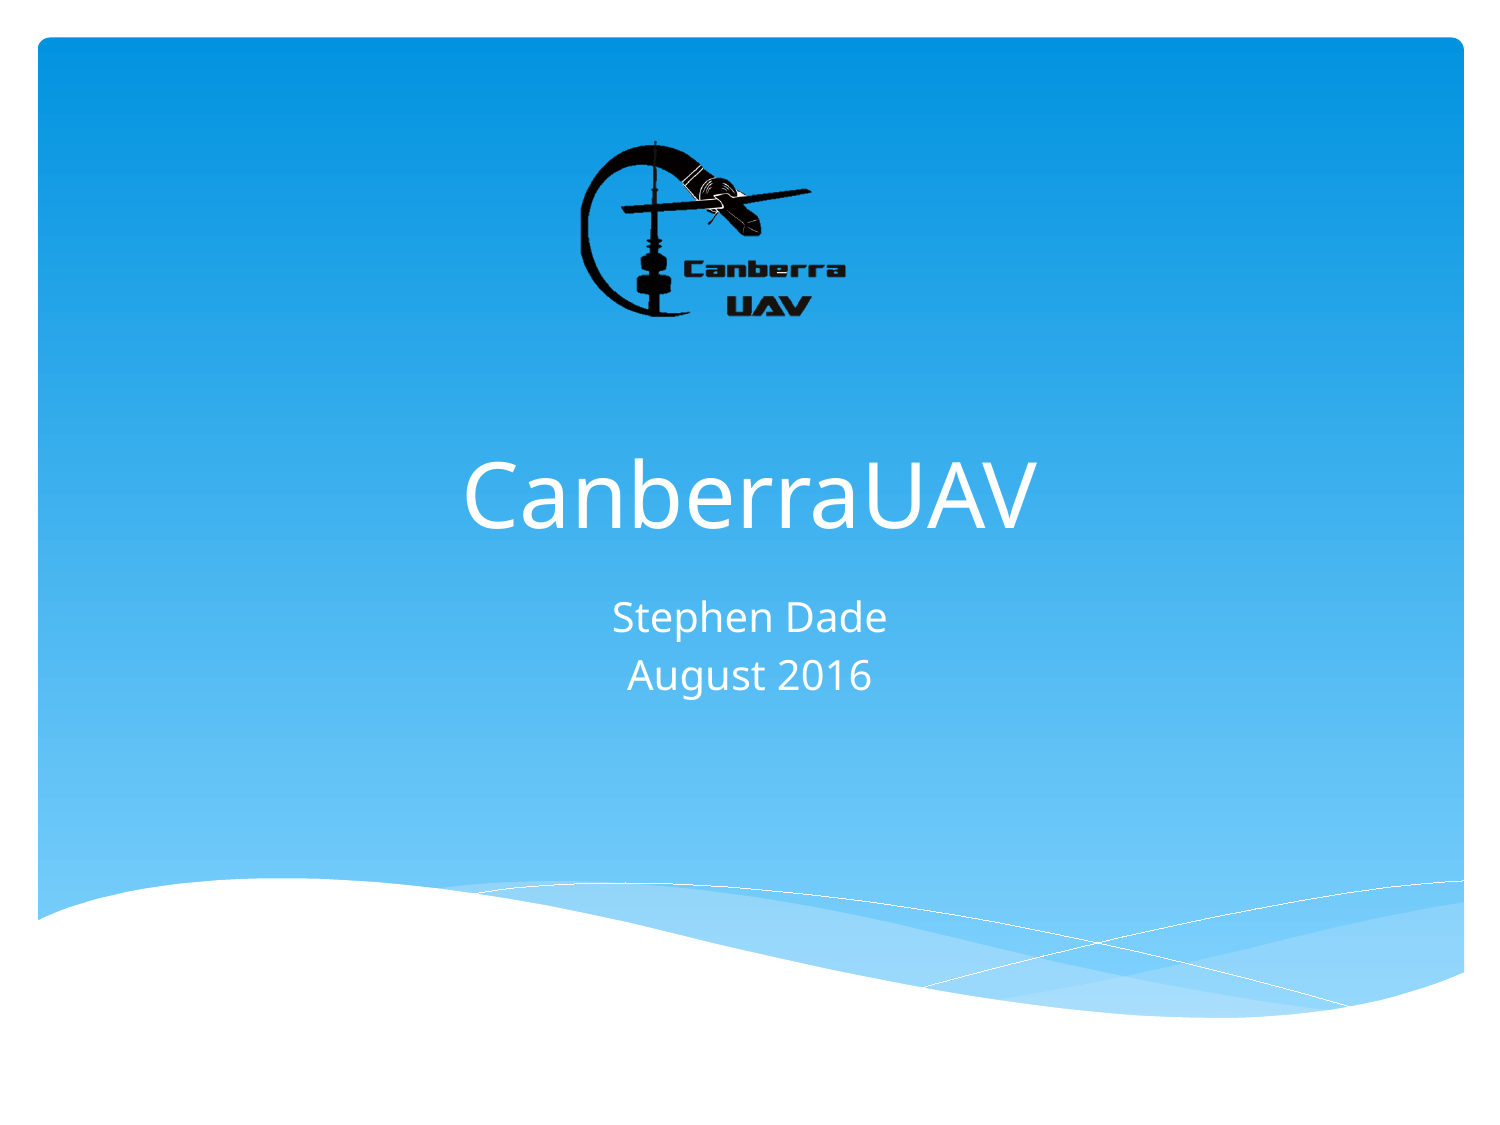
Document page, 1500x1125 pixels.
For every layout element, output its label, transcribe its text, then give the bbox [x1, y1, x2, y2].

picture [548, 142, 869, 382]
title CanberraUAV [112, 262, 1388, 555]
subtitle Stephen Dade August 2016 [225, 583, 1275, 825]
